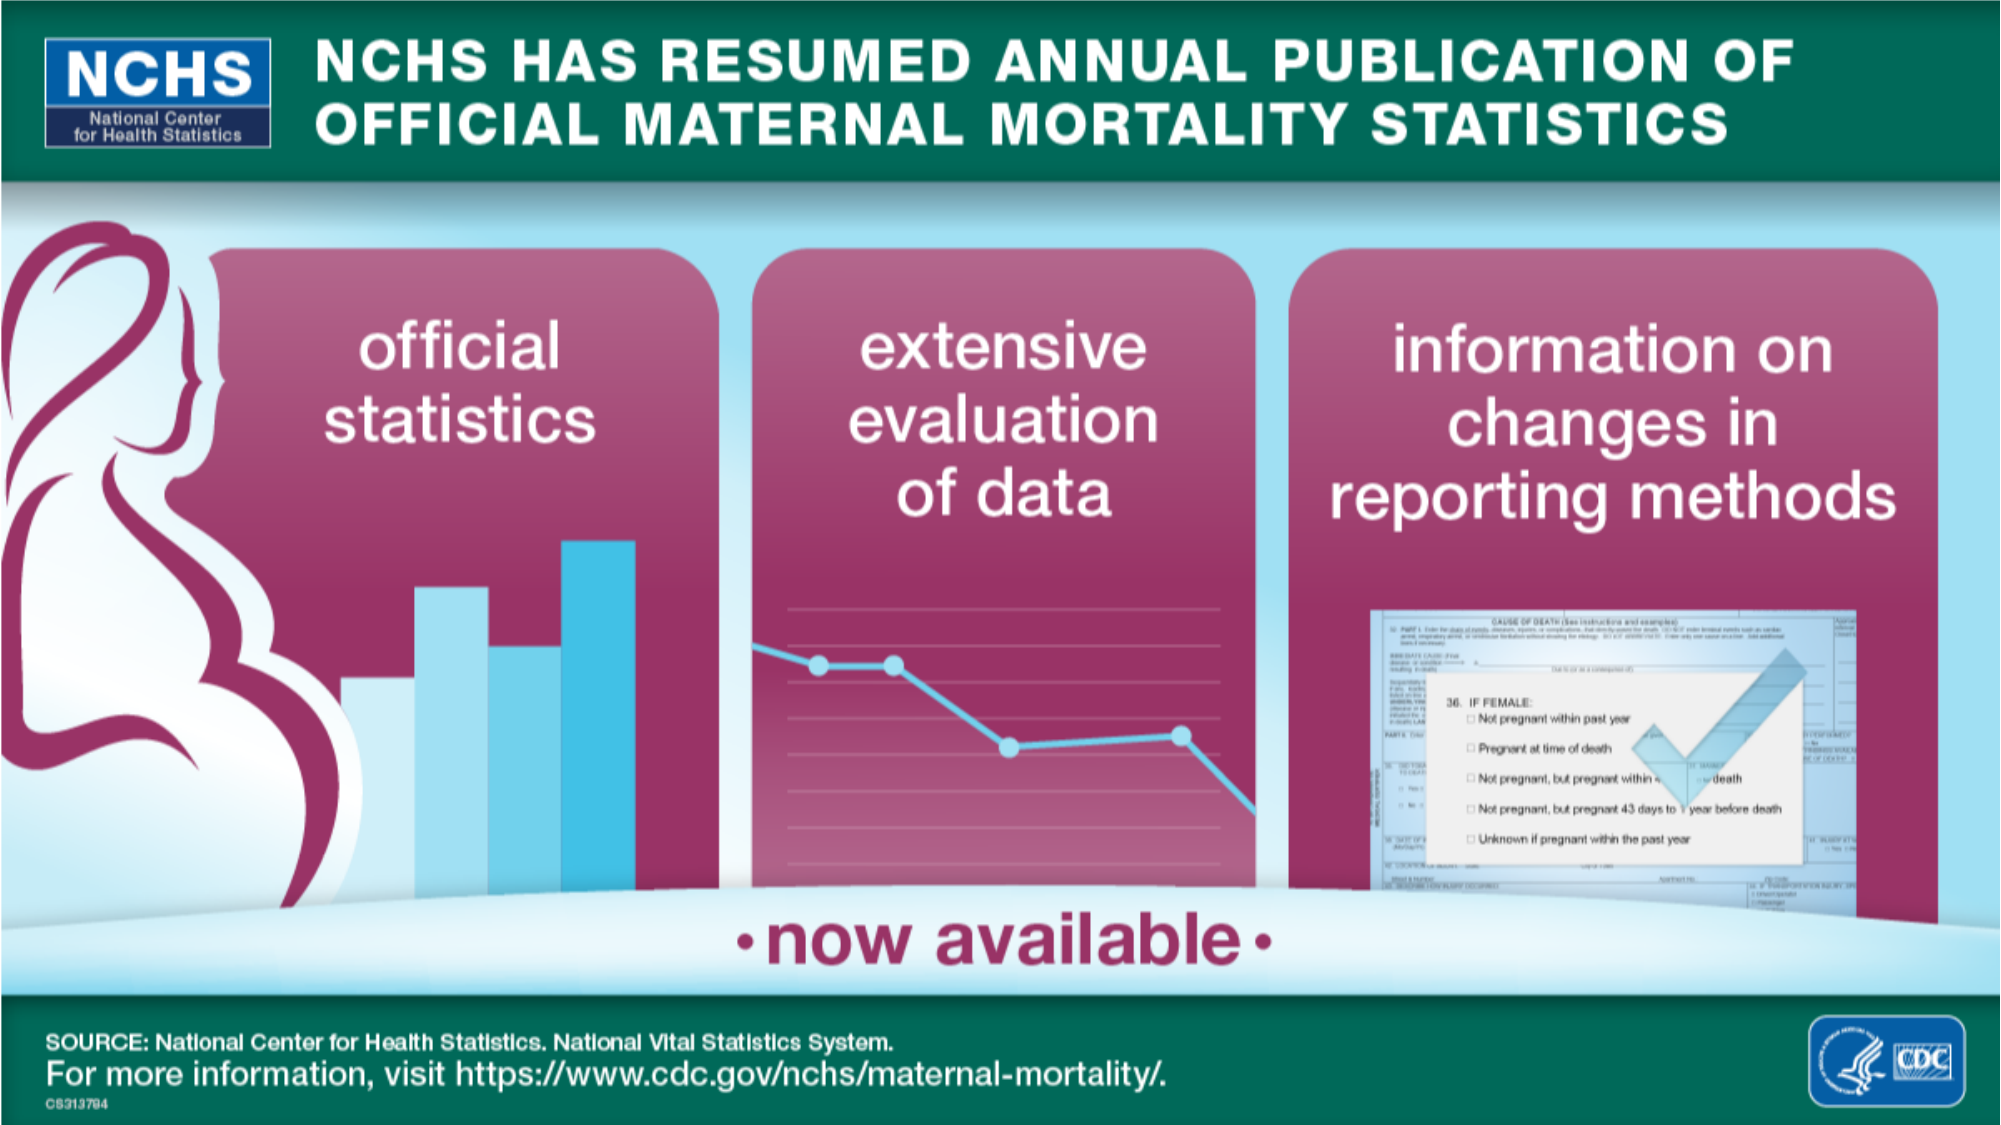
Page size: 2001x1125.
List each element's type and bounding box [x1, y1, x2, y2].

list [0, 0, 2000, 1125]
